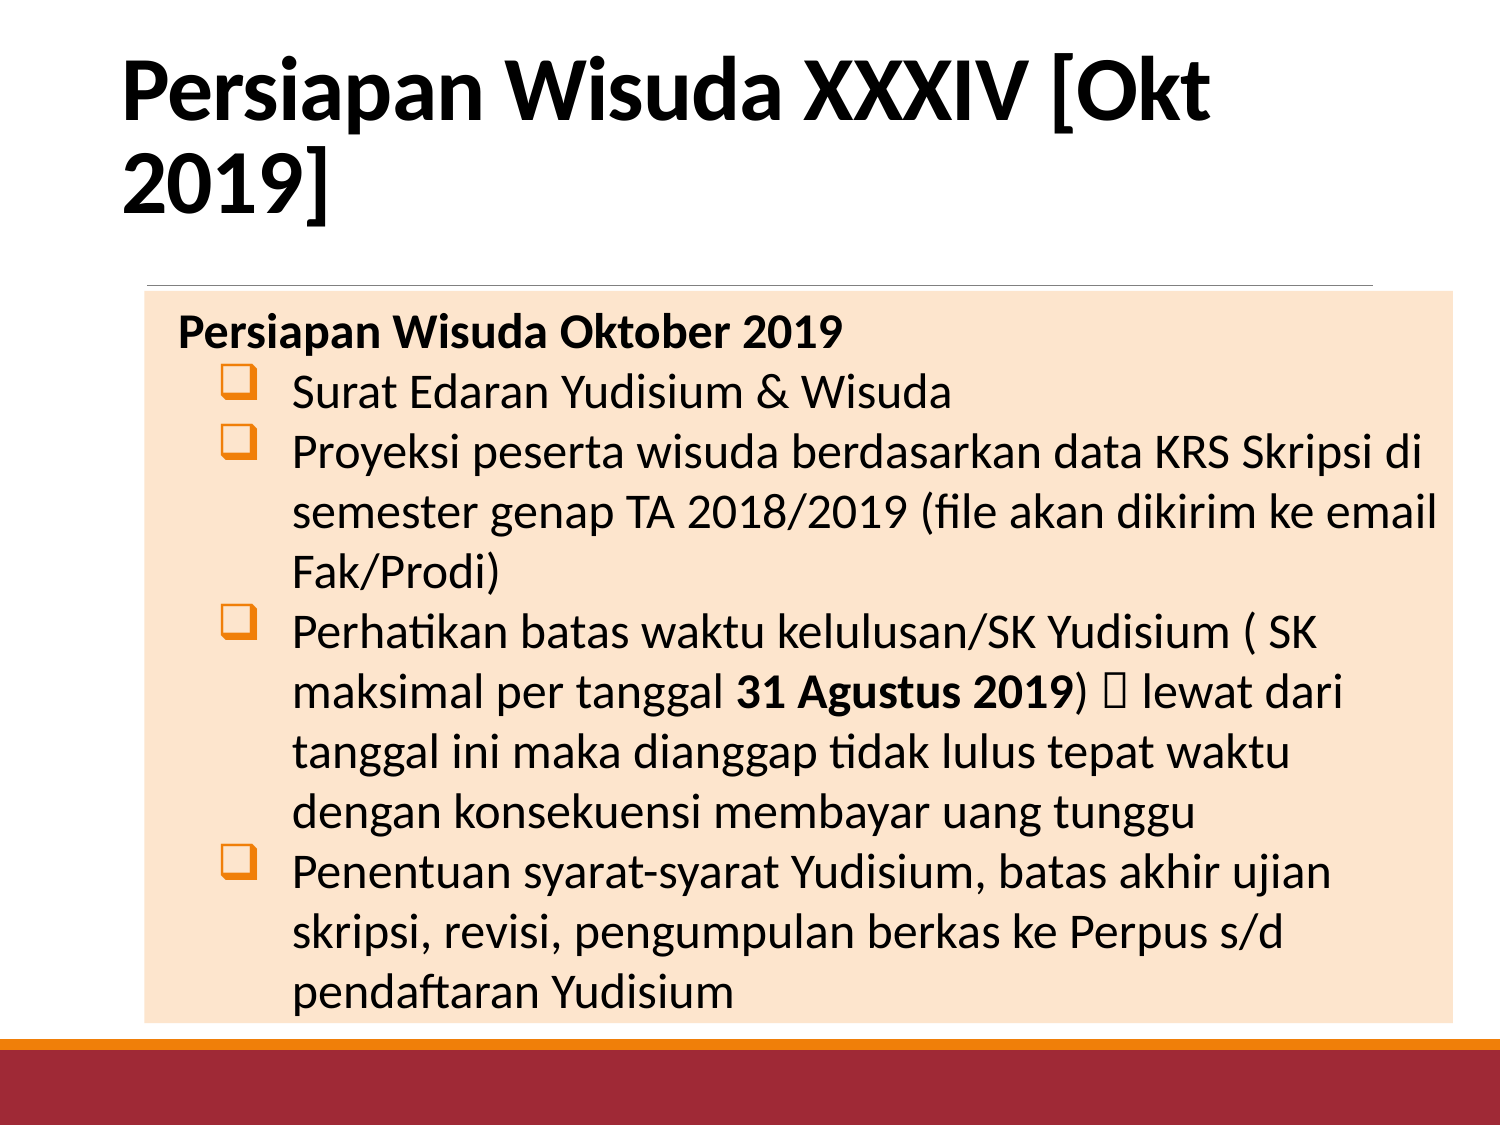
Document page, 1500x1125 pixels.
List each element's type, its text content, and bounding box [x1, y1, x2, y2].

title Persiapan Wisuda XXXIV [Okt 2019] [106, 114, 1457, 240]
list Persiapan Wisuda Oktober 2019 Surat Edaran Yudisium & Wisuda Proyeksi peserta wisuda berdasarkan data KRS Skripsi di semester genap TA 2018/2019 (file akan dikirim ke email Fak/Prodi) Perhatikan batas waktu kelulusan/SK Yudisium ( SK maksimal per tanggal 31 Agustus 2019)  lewat dari tanggal ini maka dianggap tidak lulus tepat waktu dengan konsekuensi membayar uang tunggu Penentuan syarat-syarat Yudisium, batas akhir ujian skripsi, revisi, pengumpulan berkas ke Perpus s/d pendaftaran Yudisium [144, 290, 1453, 1024]
